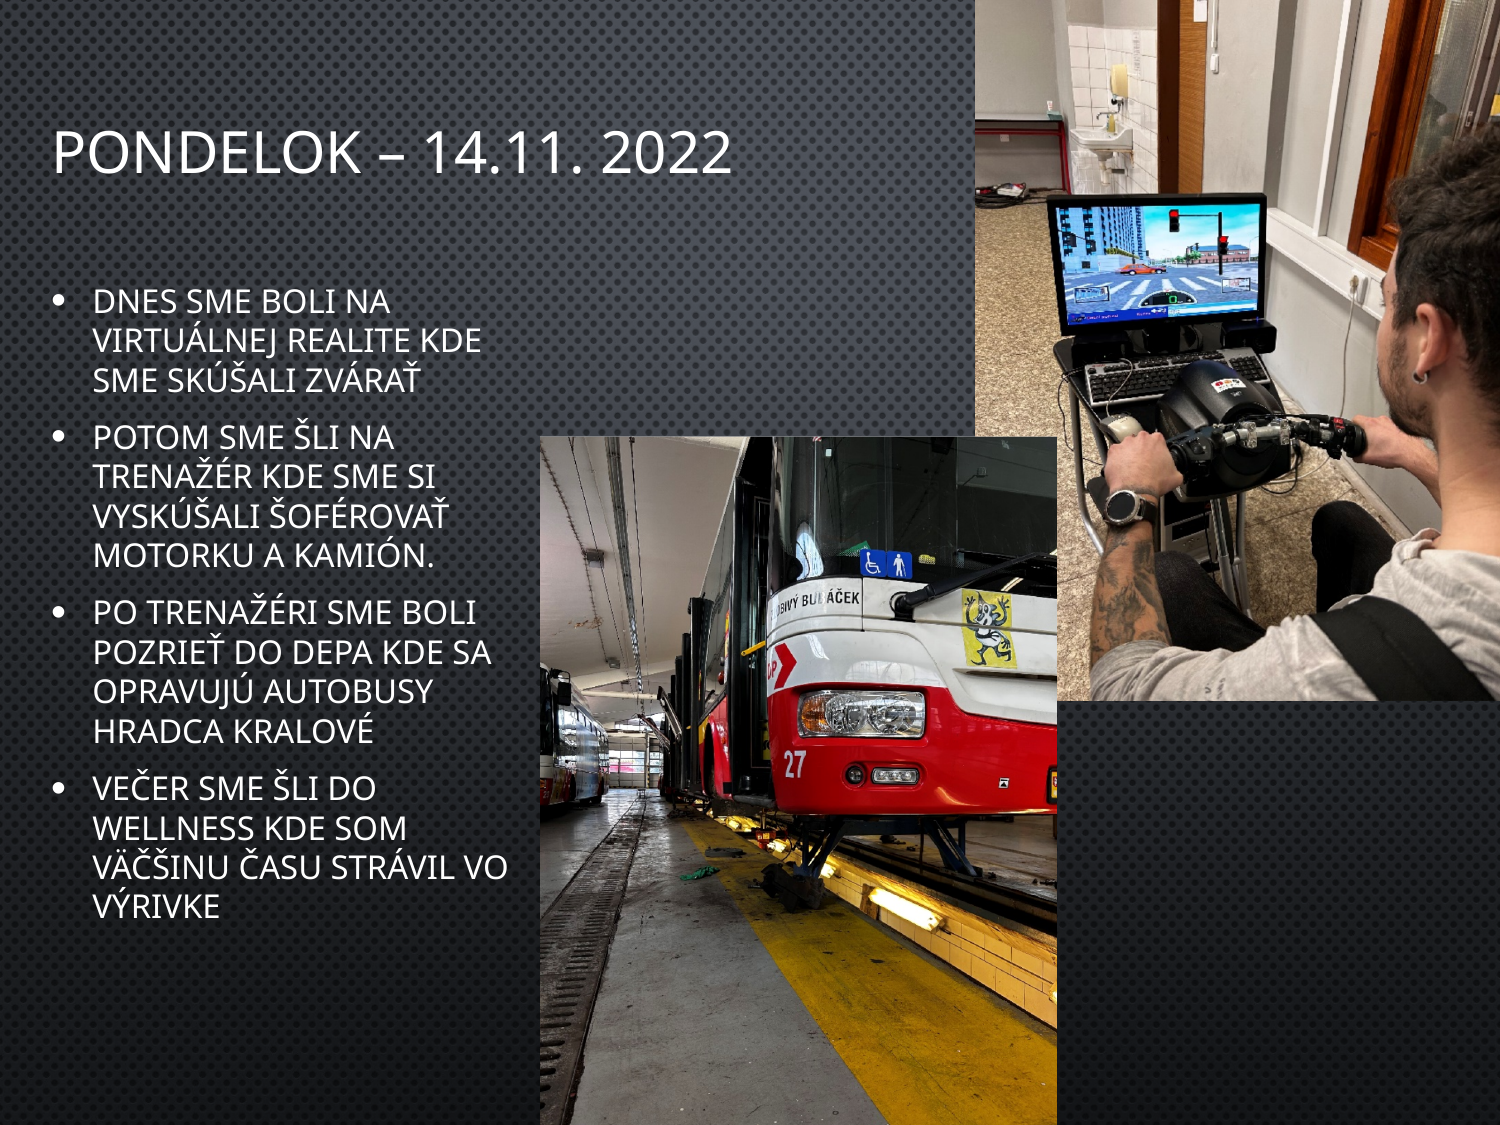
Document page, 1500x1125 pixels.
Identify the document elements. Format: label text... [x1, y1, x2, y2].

list Dnes sme boli na virtuálnej realite kde sme skúšali zvárať Potom sme šli na trenažér kde sme si vyskúšali šoférovať motorku a kamión. Po trenažéri sme boli pozrieť do depa kde sa opravujú autobusy Hradca Kralové Večer sme šli do wellness kde som väčšinu času strávil vo výrivke [36, 271, 546, 935]
picture [453, 0, 1500, 1124]
title Pondelok – 14.11. 2022 [36, 42, 975, 259]
